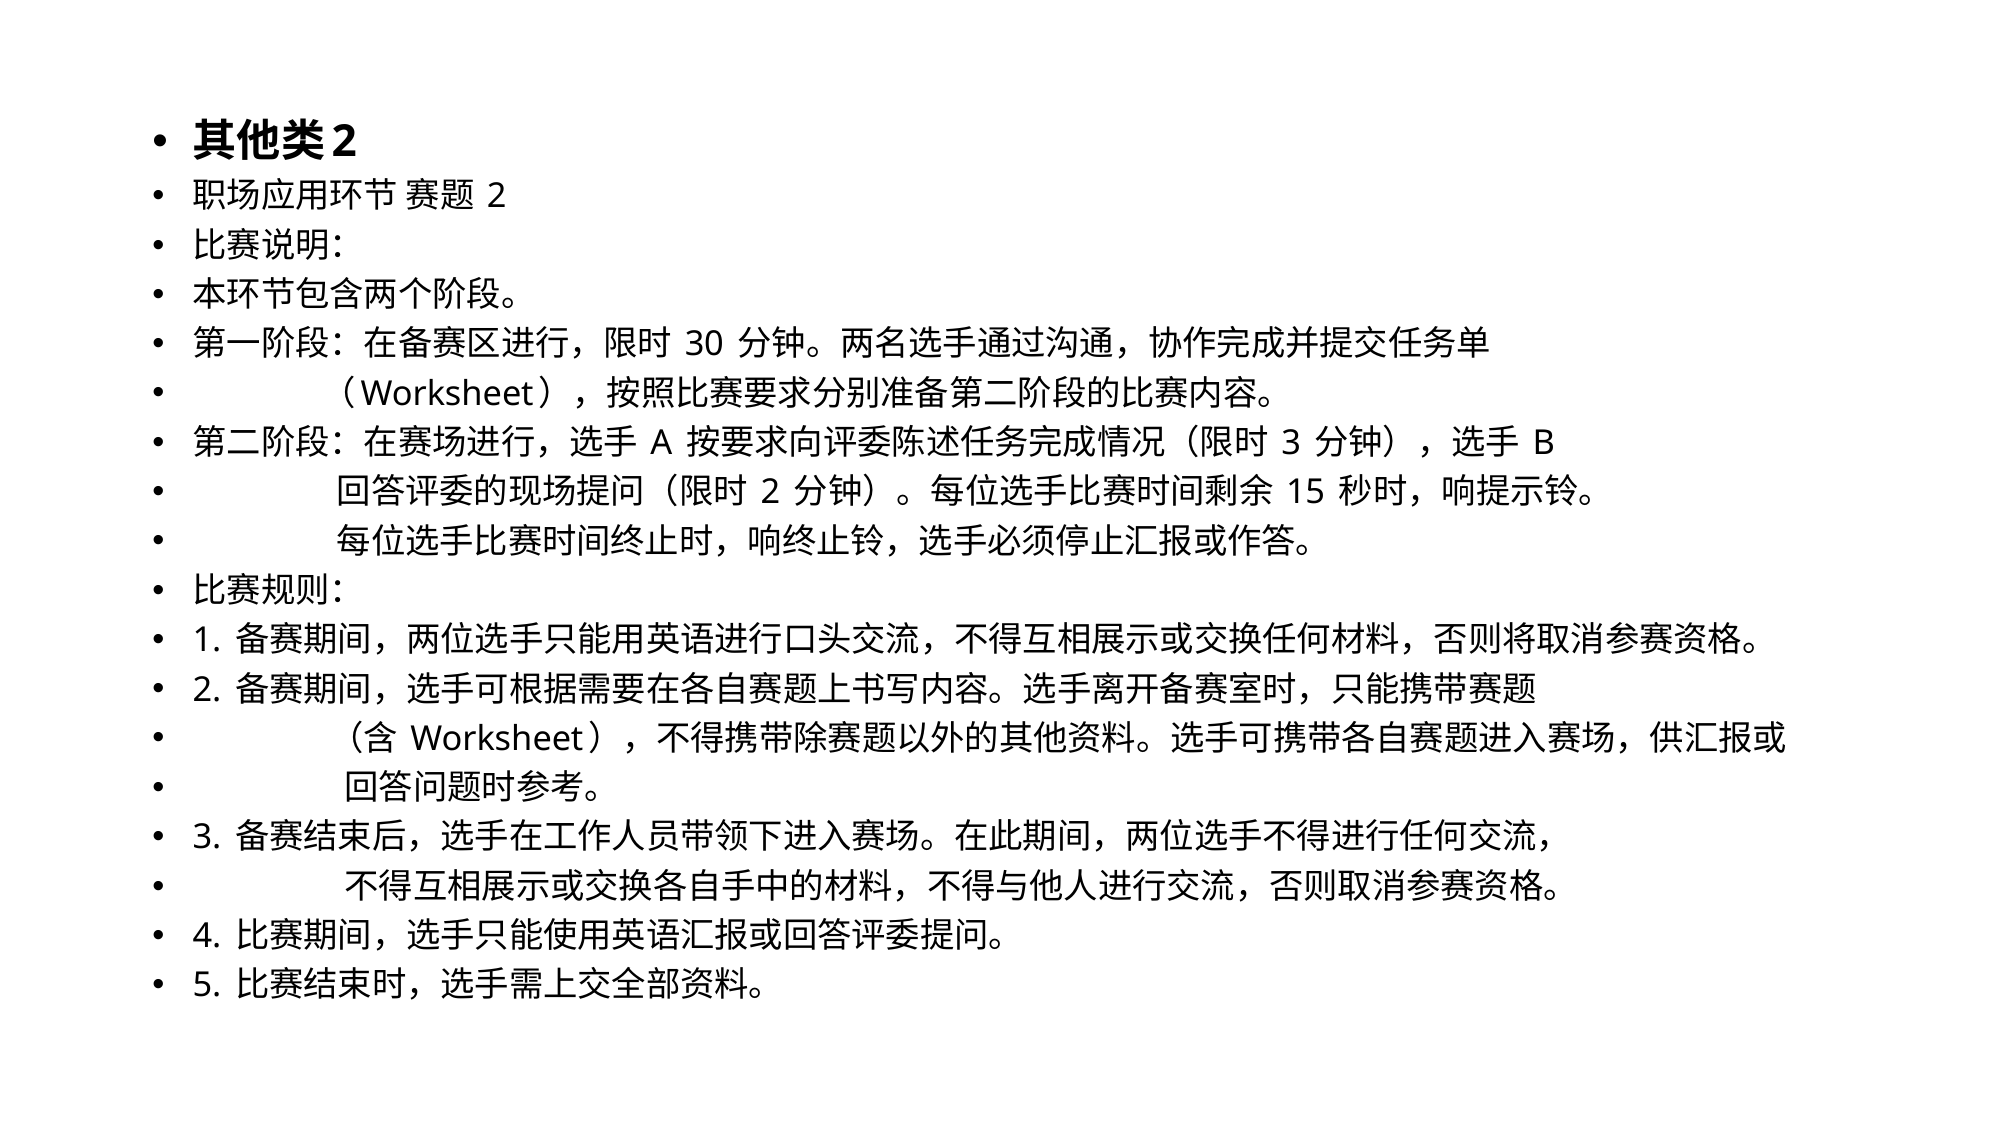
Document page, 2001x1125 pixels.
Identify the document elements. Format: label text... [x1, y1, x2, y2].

list 其他类2 职场应用环节 赛题 2 比赛说明： 本环节包含两个阶段。 第一阶段：在备赛区进行，限时 30 分钟。两名选手通过沟通，协作完成并提交任务单 （Worksheet），按照比赛要求分别准备第二阶段的比赛内容。 第二阶段：在赛场进行，选手 A 按要求向评委陈述任务完成情况（限时 3 分钟），选手 B 回答评委的现场提问（限时 2 分钟）。每位选手比赛时间剩余 15 秒时，响提示铃。 每位选手比赛时间终止时，响终止铃，选手必须停止汇报或作答。 比赛规则： 1. 备赛期间，两位选手只能用英语进行口头交流，不得互相展示或交换任何材料，否则将取消参赛资格。 2. 备赛期间，选手可根据需要在各自赛题上书写内容。选手离开备赛室时，只能携带赛题 （含 Worksheet），不得携带除赛题以外的其他资料。选手可携带各自赛题进入赛场，供汇报或 回答问题时参考。 3. 备赛结束后，选手在工作人员带领下进入赛场。在此期间，两位选手不得进行任何交流， 不得互相展示或交换各自手中的材料，不得与他人进行交流，否则取消参赛资格。 4. 比赛期间，选手只能使用英语汇报或回答评委提问。 5. 比赛结束时，选手需上交全部资料。 [137, 110, 1863, 1014]
